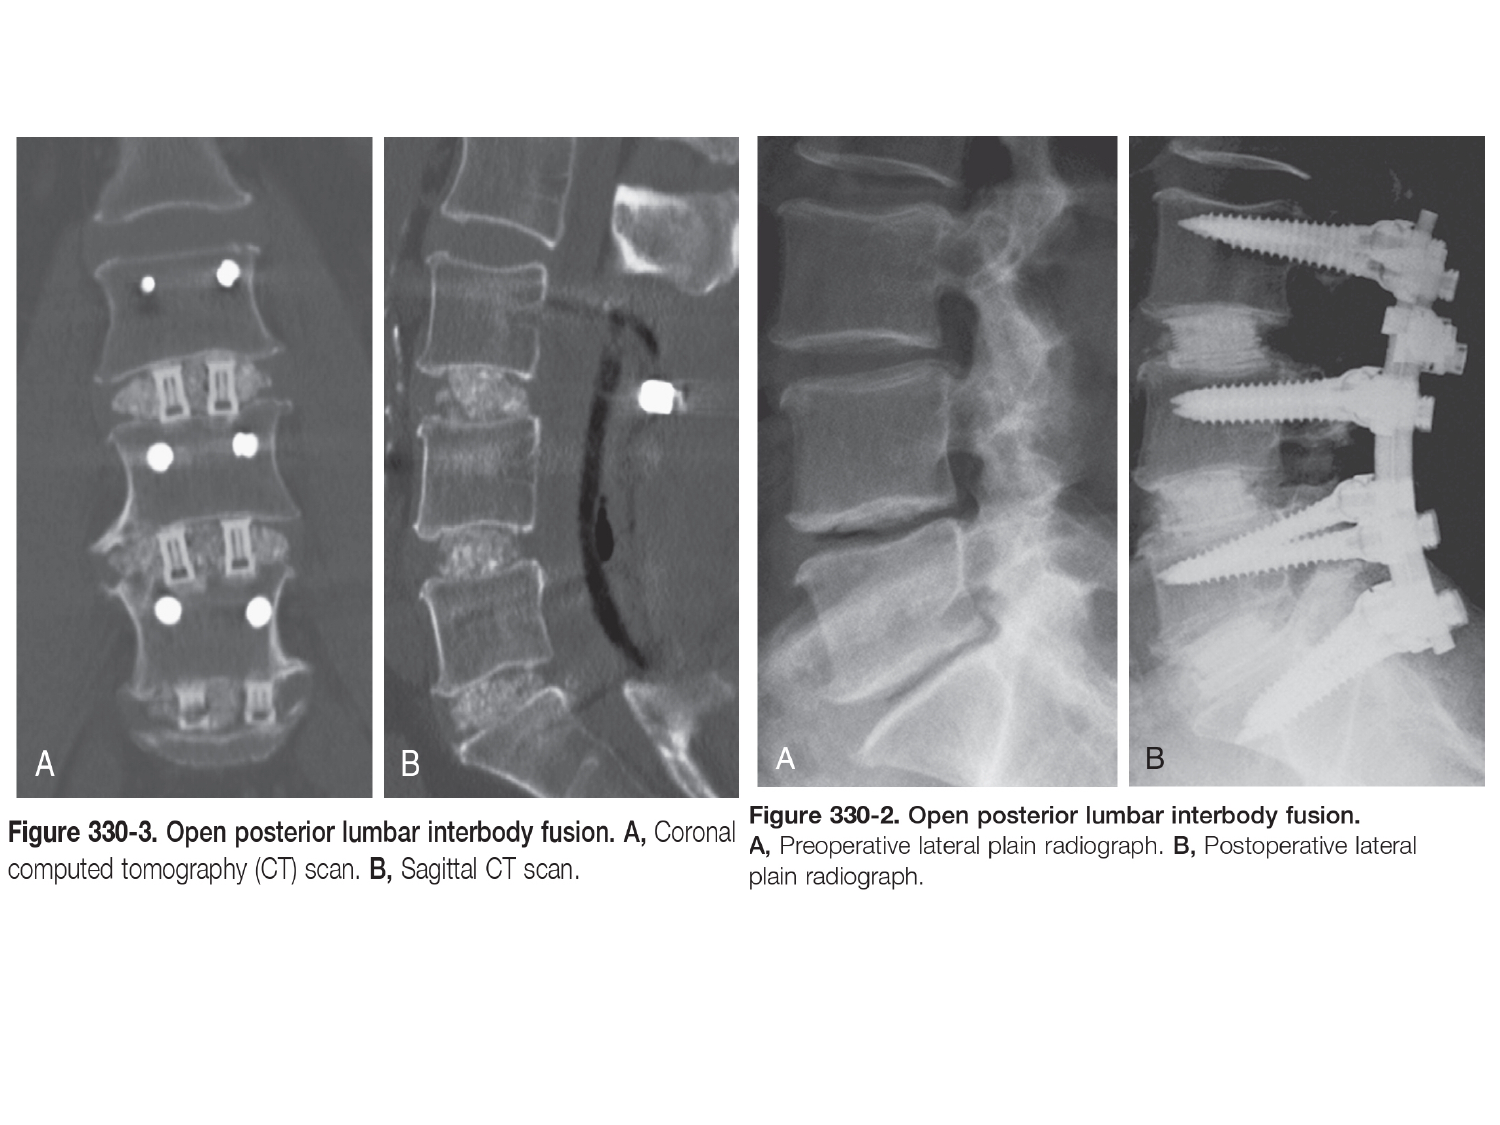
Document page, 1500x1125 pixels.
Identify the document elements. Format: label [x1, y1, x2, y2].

picture [4, 123, 750, 898]
list [750, 123, 1496, 898]
